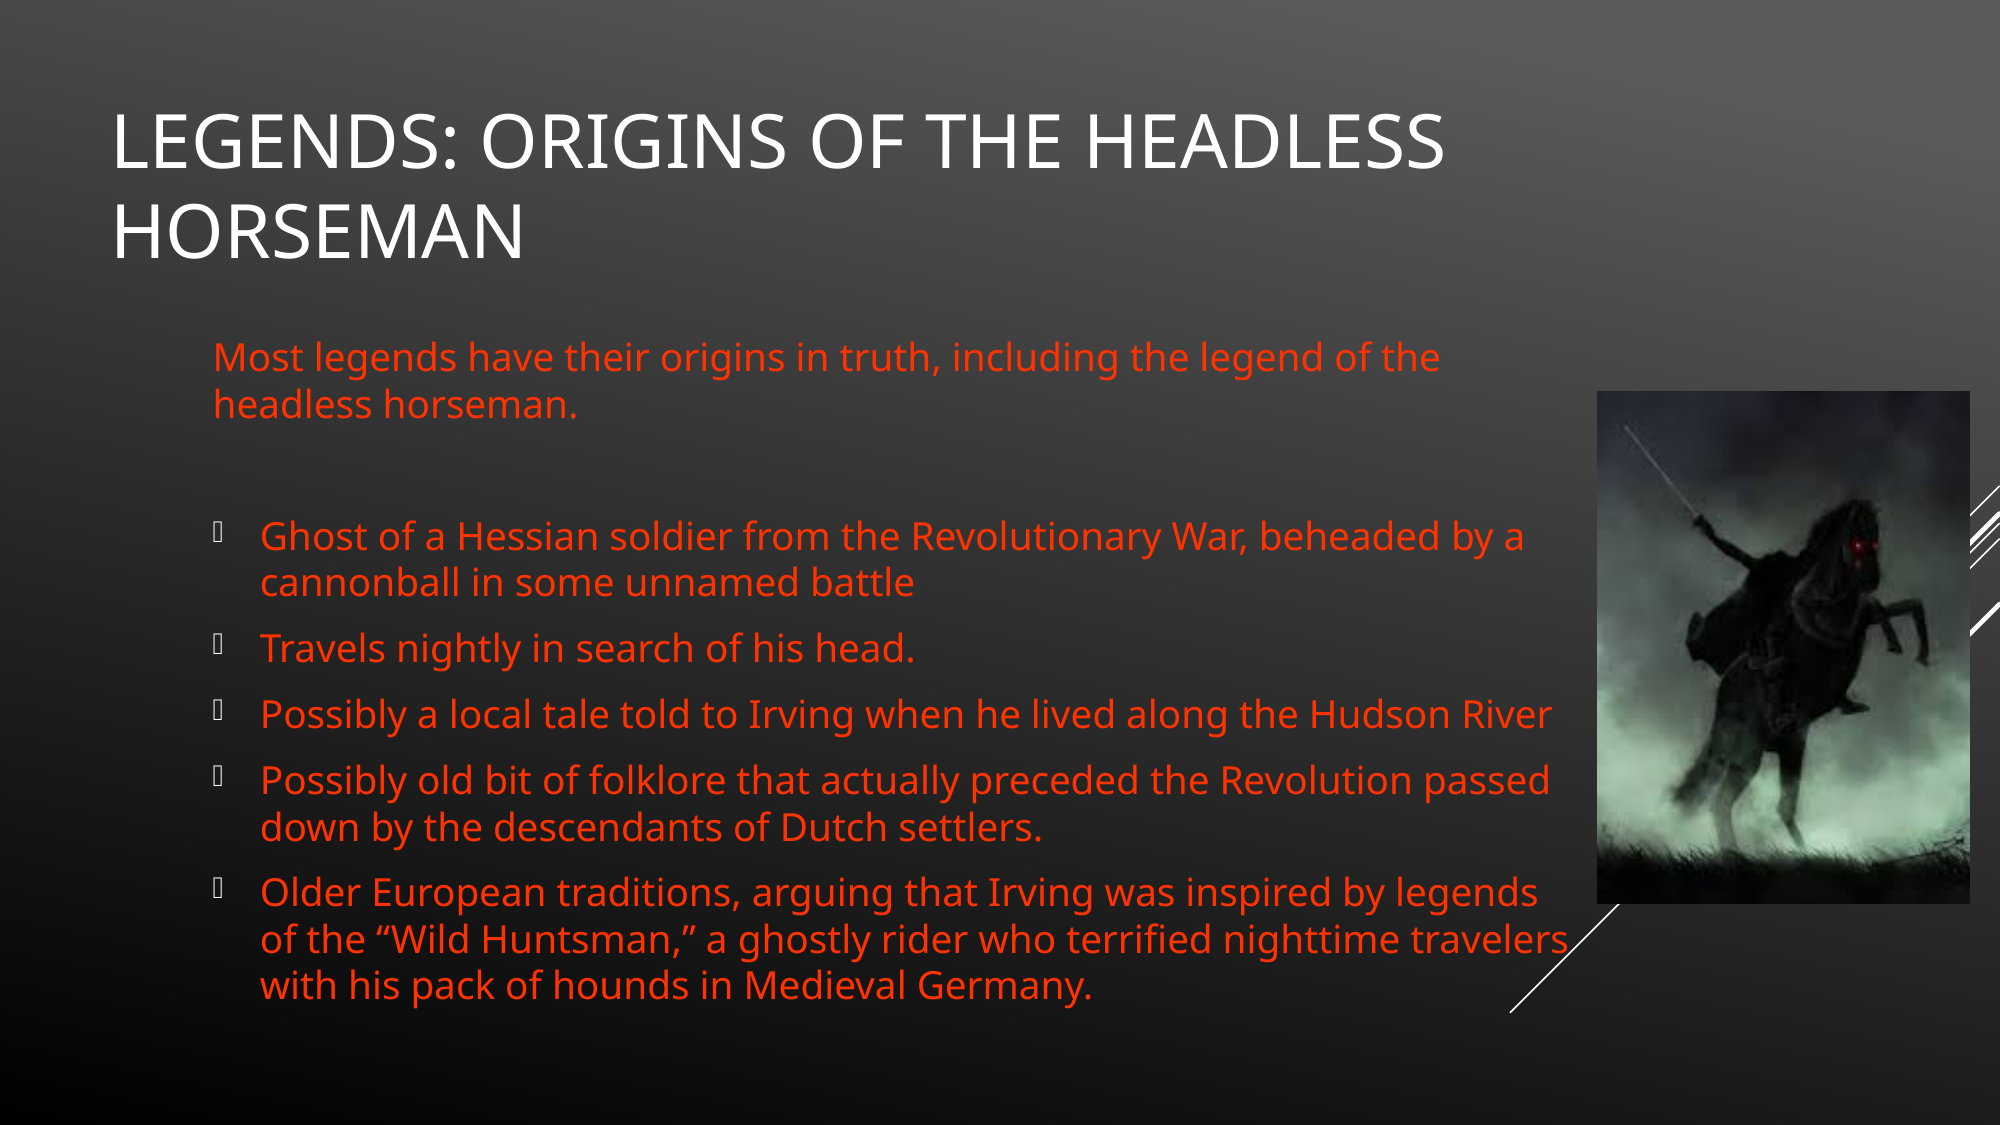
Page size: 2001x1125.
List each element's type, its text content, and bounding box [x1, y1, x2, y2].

title Legends: origins of the headless horseman [95, 60, 1496, 308]
picture [1597, 390, 1970, 904]
list Most legends have their origins in truth, including the legend of the headless horseman. Ghost of a Hessian soldier from the Revolutionary War, beheaded by a cannonball in some unnamed battle Travels nightly in search of his head. Possibly a local tale told to Irving when he lived along the Hudson River Possibly old bit of folklore that actually preceded the Revolution passed down by the descendants of Dutch settlers. Older European traditions, arguing that Irving was inspired by legends of the “Wild Huntsman,” a ghostly rider who terrified nighttime travelers with his pack of hounds in Medieval Germany. [197, 307, 1598, 1034]
